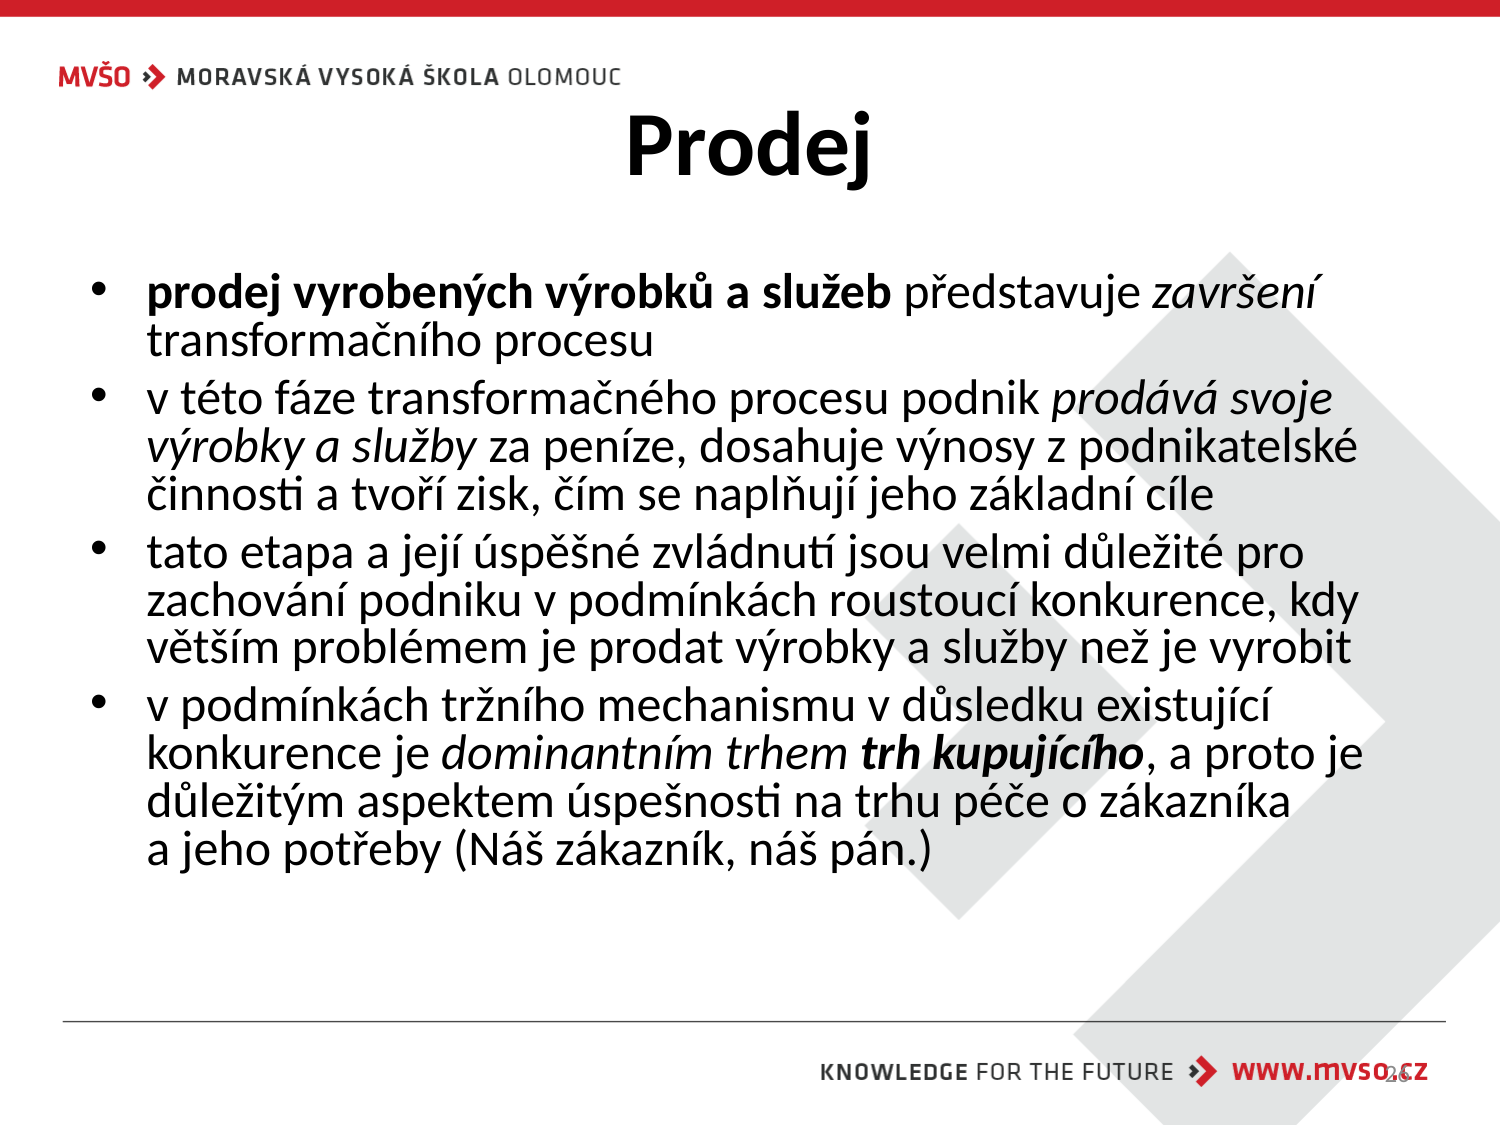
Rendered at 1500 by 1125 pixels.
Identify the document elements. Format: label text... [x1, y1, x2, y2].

slide_number 26 [1074, 1042, 1425, 1103]
picture [0, 0, 1500, 1125]
title Prodej [75, 45, 1425, 233]
list prodej vyrobených výrobků a služeb představuje završení transformačního procesu v této fáze transformačného procesu podnik prodává svoje výrobky a služby za peníze, dosahuje výnosy z podnikatelské činnosti a tvoří zisk, čím se naplňují jeho základní cíle tato etapa a její úspěšné zvládnutí jsou velmi důležité pro zachování podniku v podmínkách roustoucí konkurence, kdy větším problémem je prodat výrobky a služby než je vyrobit v podmínkách tržního mechanismu v důsledku existující konkurence je dominantním trhem trh kupujícího, a proto je důležitým aspektem úspešnosti na trhu péče o zákazníka a jeho potřeby (Náš zákazník, náš pán.) [75, 262, 1425, 1005]
